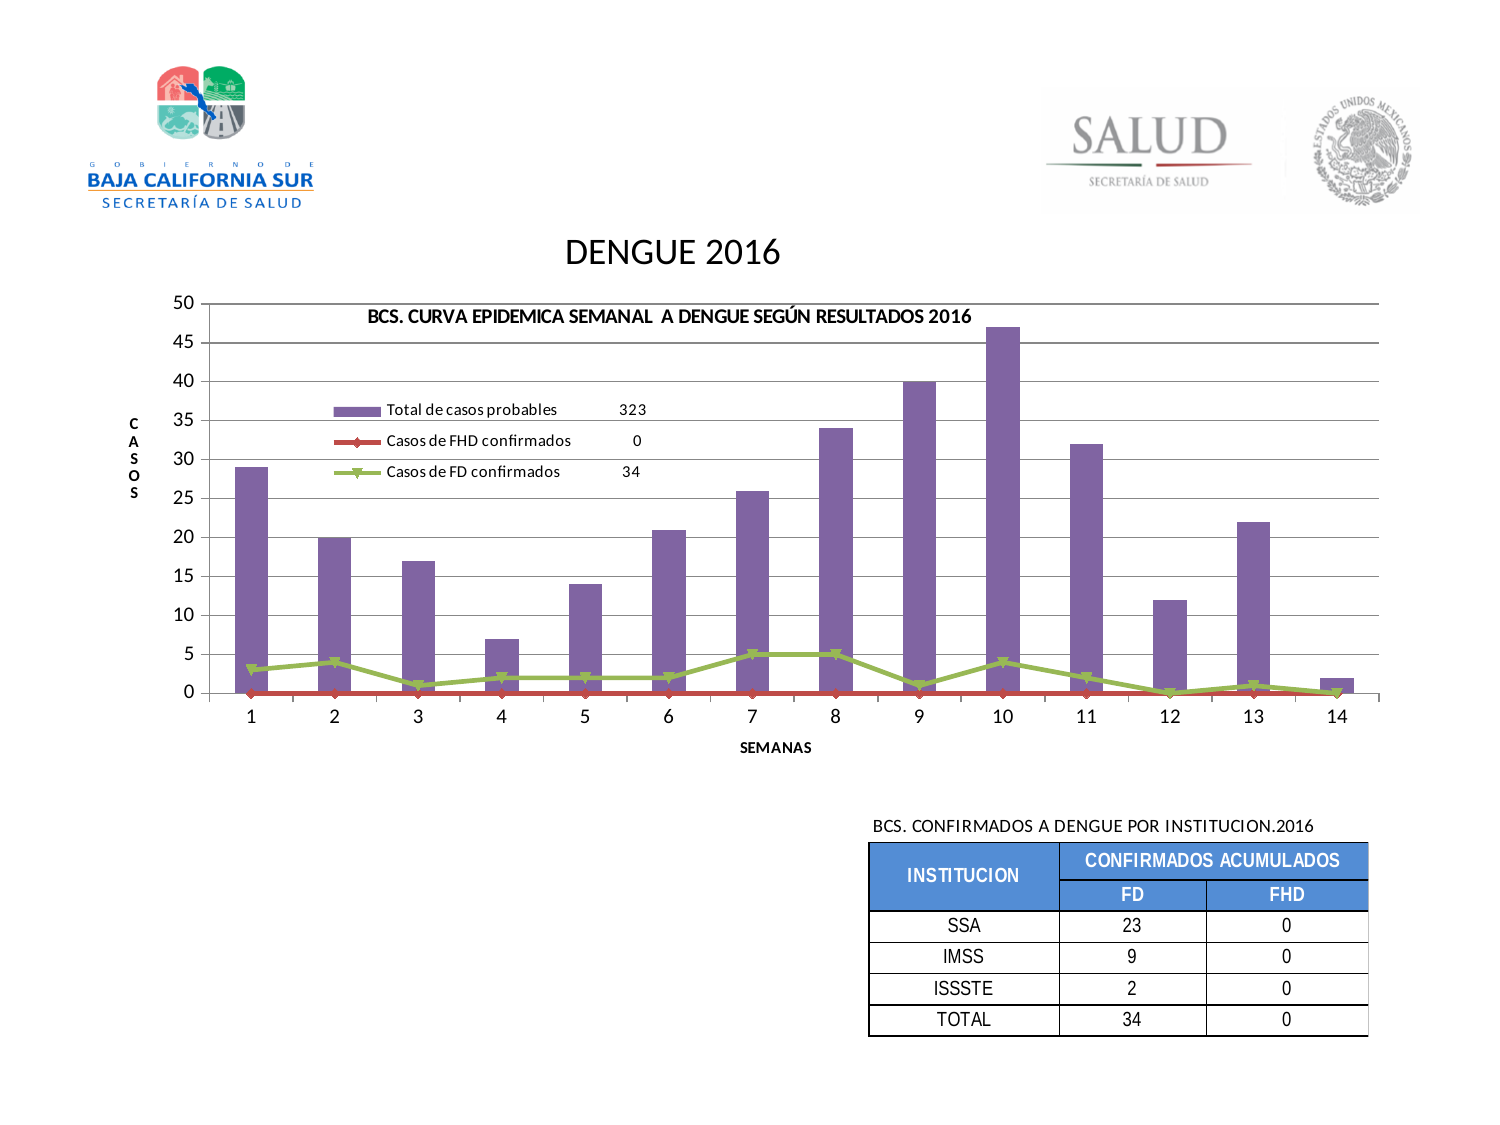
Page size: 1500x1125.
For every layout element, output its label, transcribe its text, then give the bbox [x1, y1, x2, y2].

picture [1033, 77, 1438, 220]
chart [123, 278, 1395, 764]
picture [88, 66, 314, 208]
title DENGUE 2016 [336, 184, 1010, 277]
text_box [867, 810, 1370, 1069]
